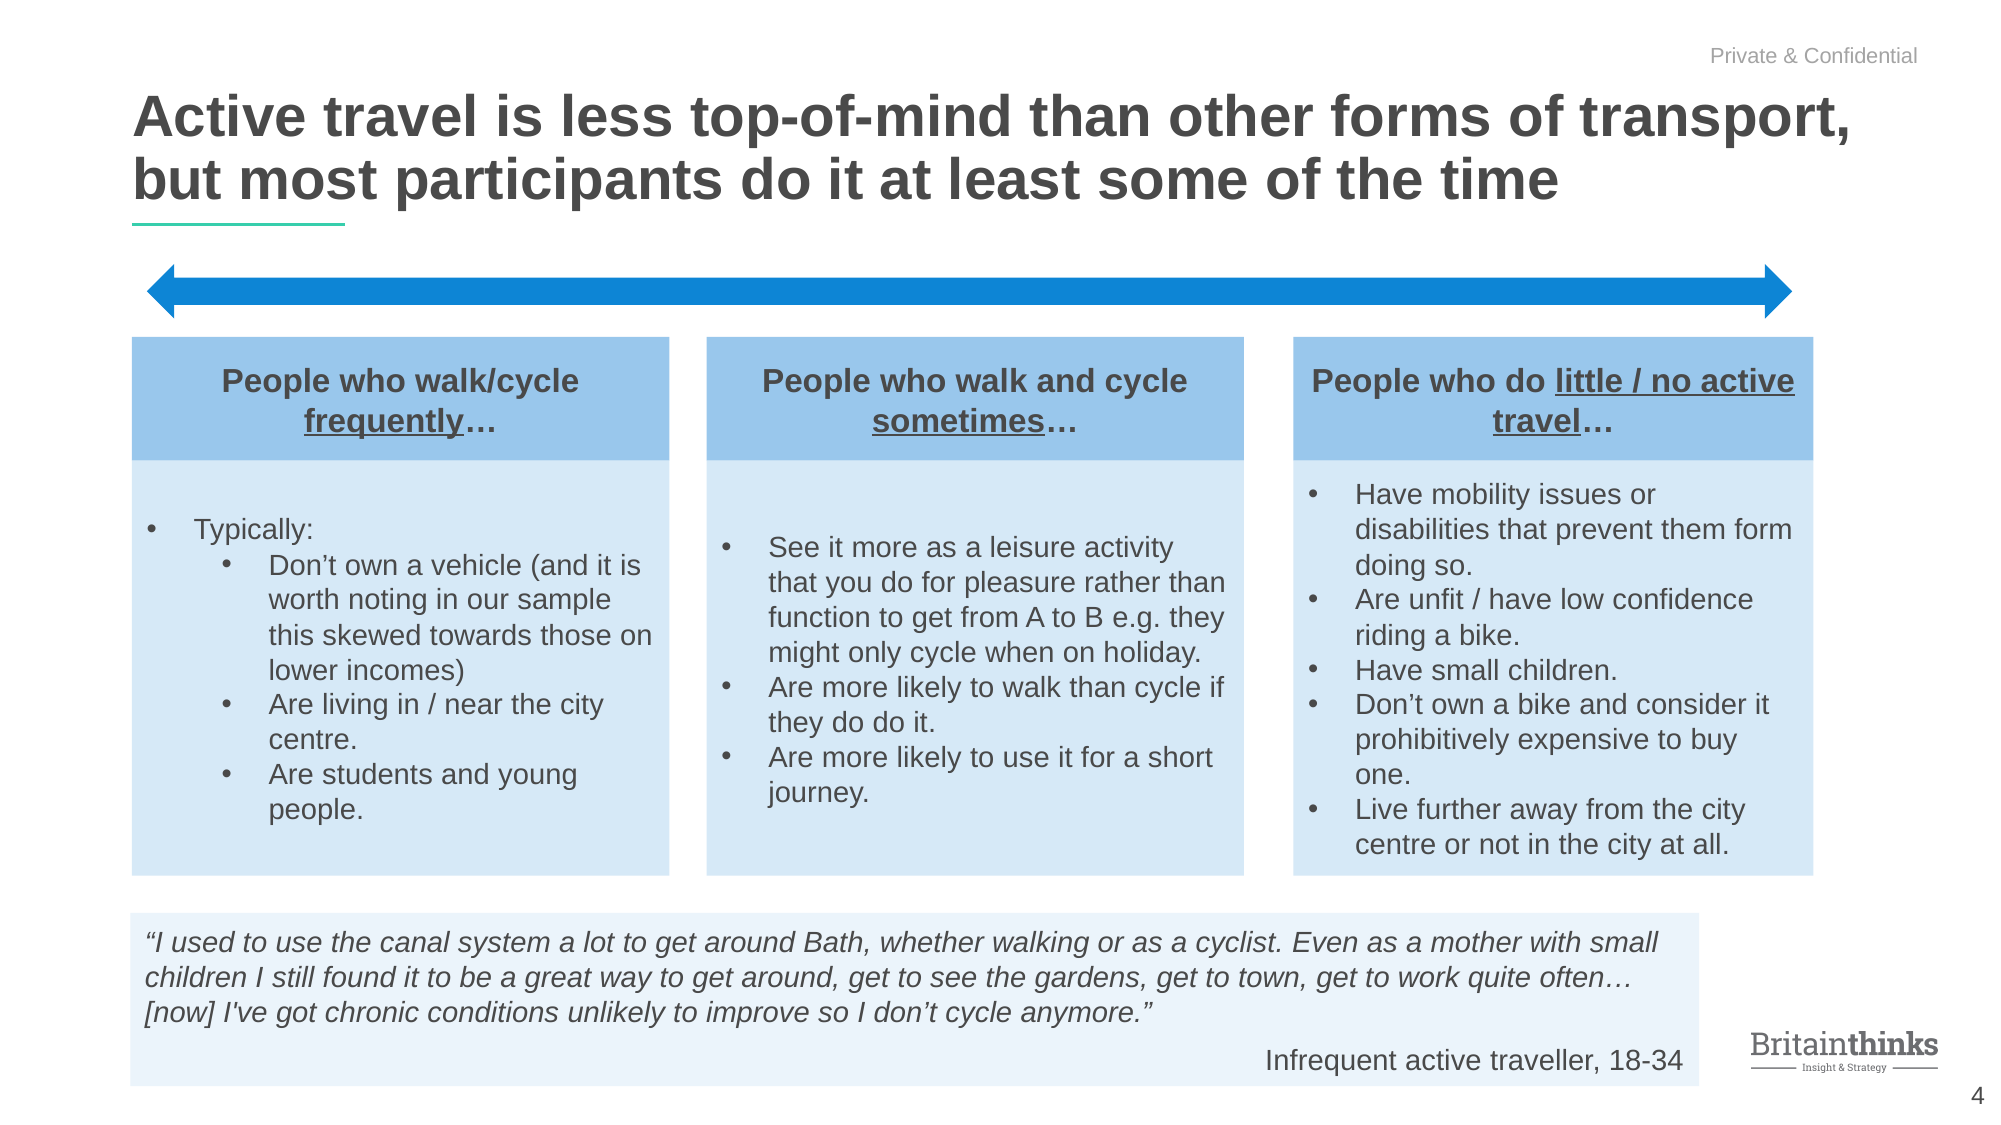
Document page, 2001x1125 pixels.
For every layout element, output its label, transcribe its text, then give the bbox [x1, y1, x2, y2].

text_box People who do little / no active travel… [1292, 336, 1814, 460]
picture [1751, 1031, 1938, 1073]
text_box [145, 261, 1794, 322]
text_box See it more as a leisure activity that you do for pleasure rather than function to get from A to B e.g. they might only cycle when on holiday. Are more likely to walk than cycle if they do do it. Are more likely to use it for a short journey. [706, 460, 1245, 877]
title Active travel is less top-of-mind than other forms of transport, but most participants do it at least some of the time [132, 78, 1888, 210]
text_box Typically: Don’t own a vehicle (and it is worth noting in our sample this skewed towards those on lower incomes) Are living in / near the city centre. Are students and young people. [131, 460, 670, 877]
text_box Have mobility issues or disabilities that prevent them form doing so. Are unfit / have low confidence riding a bike. Have small children. Don’t own a bike and consider it prohibitively expensive to buy one. Live further away from the city centre or not in the city at all. [1292, 460, 1814, 877]
text_box People who walk/cycle frequently… [131, 336, 670, 460]
text_box “I used to use the canal system a lot to get around Bath, whether walking or as a cyclist. Even as a mother with small children I still found it to be a great way to get around, get to see the gardens, get to town, get to work quite often… [now] I've got chronic conditions unlikely to improve so I don’t cycle anymore.” Infrequent active traveller, 18-34 [129, 912, 1700, 1087]
text_box People who walk and cycle sometimes… [706, 336, 1245, 460]
